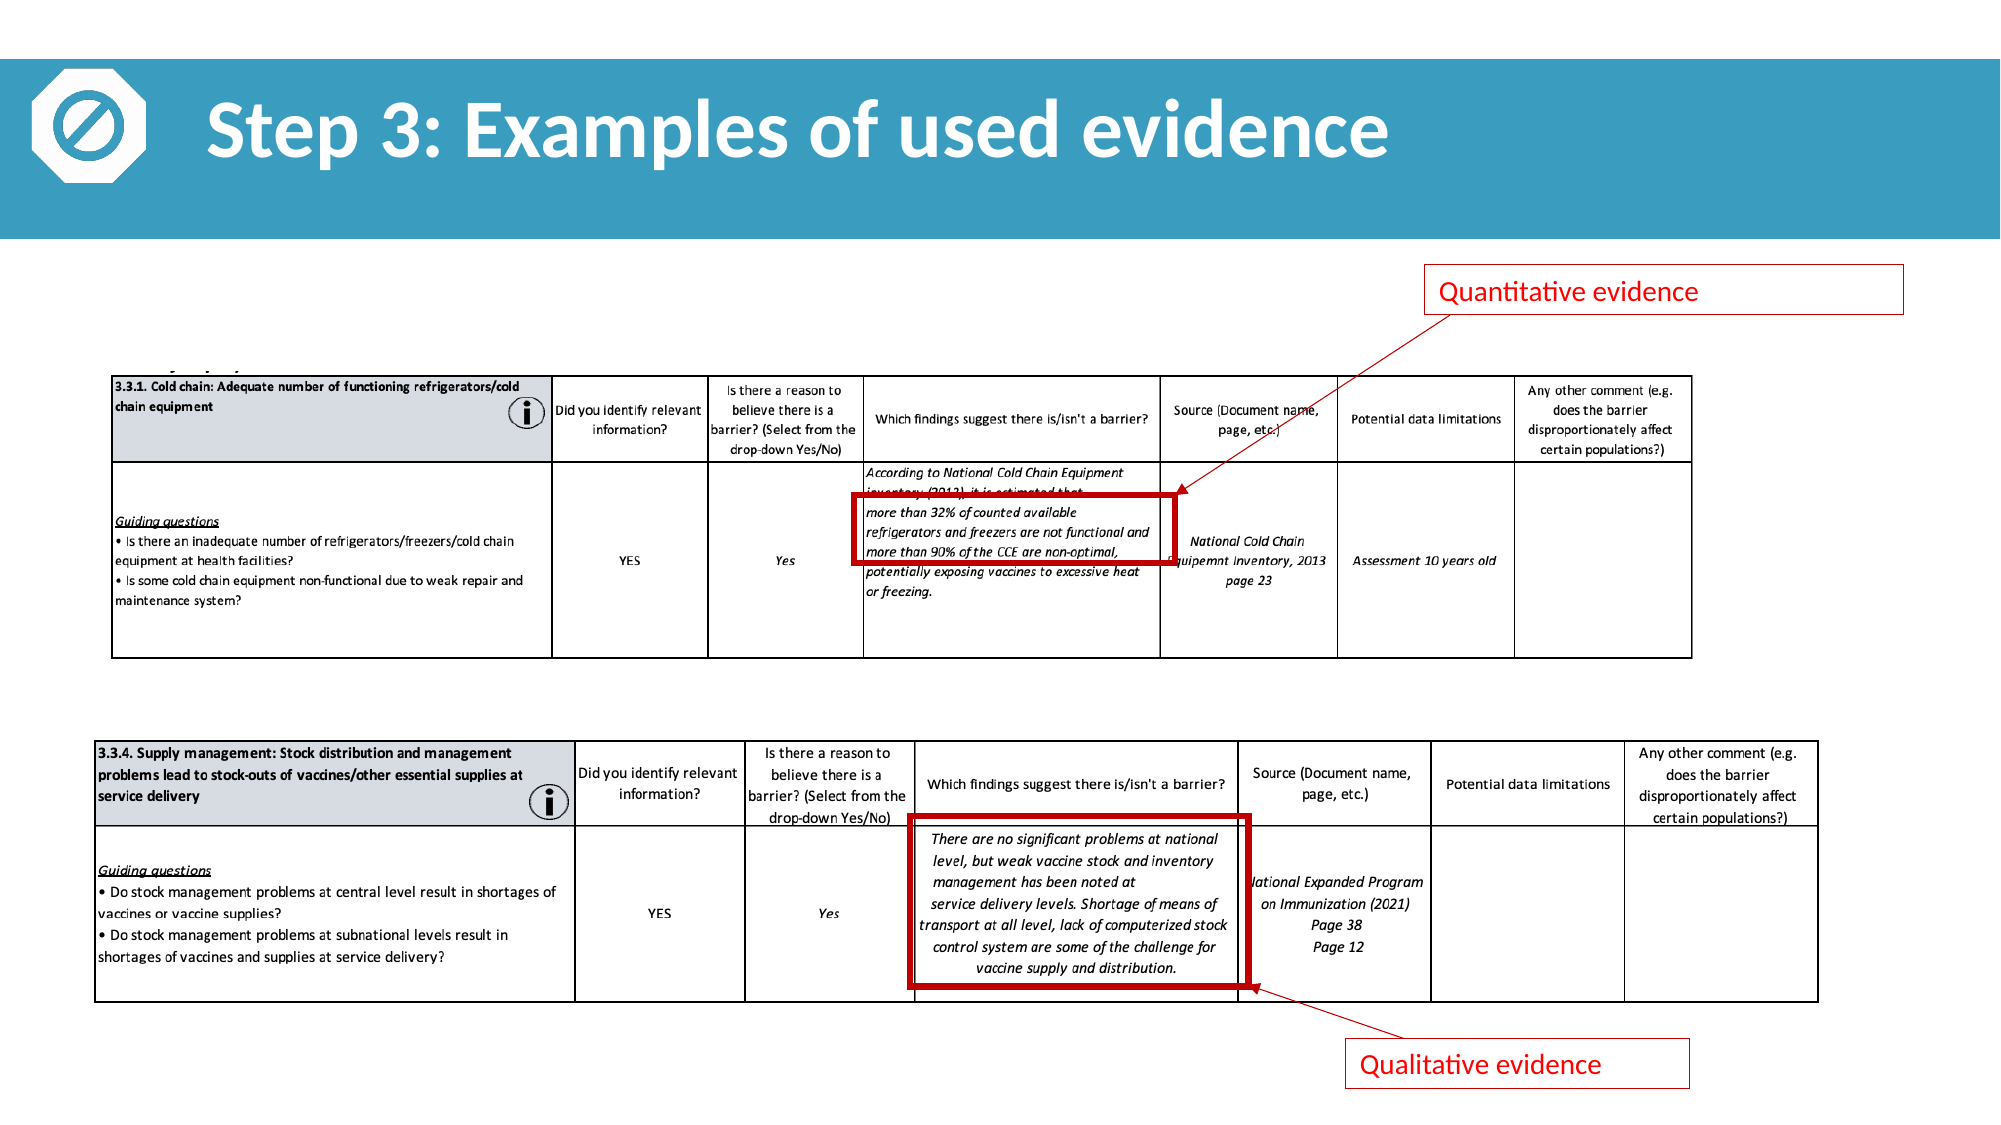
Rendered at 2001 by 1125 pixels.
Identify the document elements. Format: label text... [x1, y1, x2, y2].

picture [13, 50, 164, 201]
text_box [88, 736, 1822, 1089]
picture [111, 371, 1701, 662]
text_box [1174, 315, 1450, 496]
text_box Quantitative evidence [1424, 264, 1904, 315]
text_box Step 3: Examples of used evidence [191, 22, 1967, 240]
